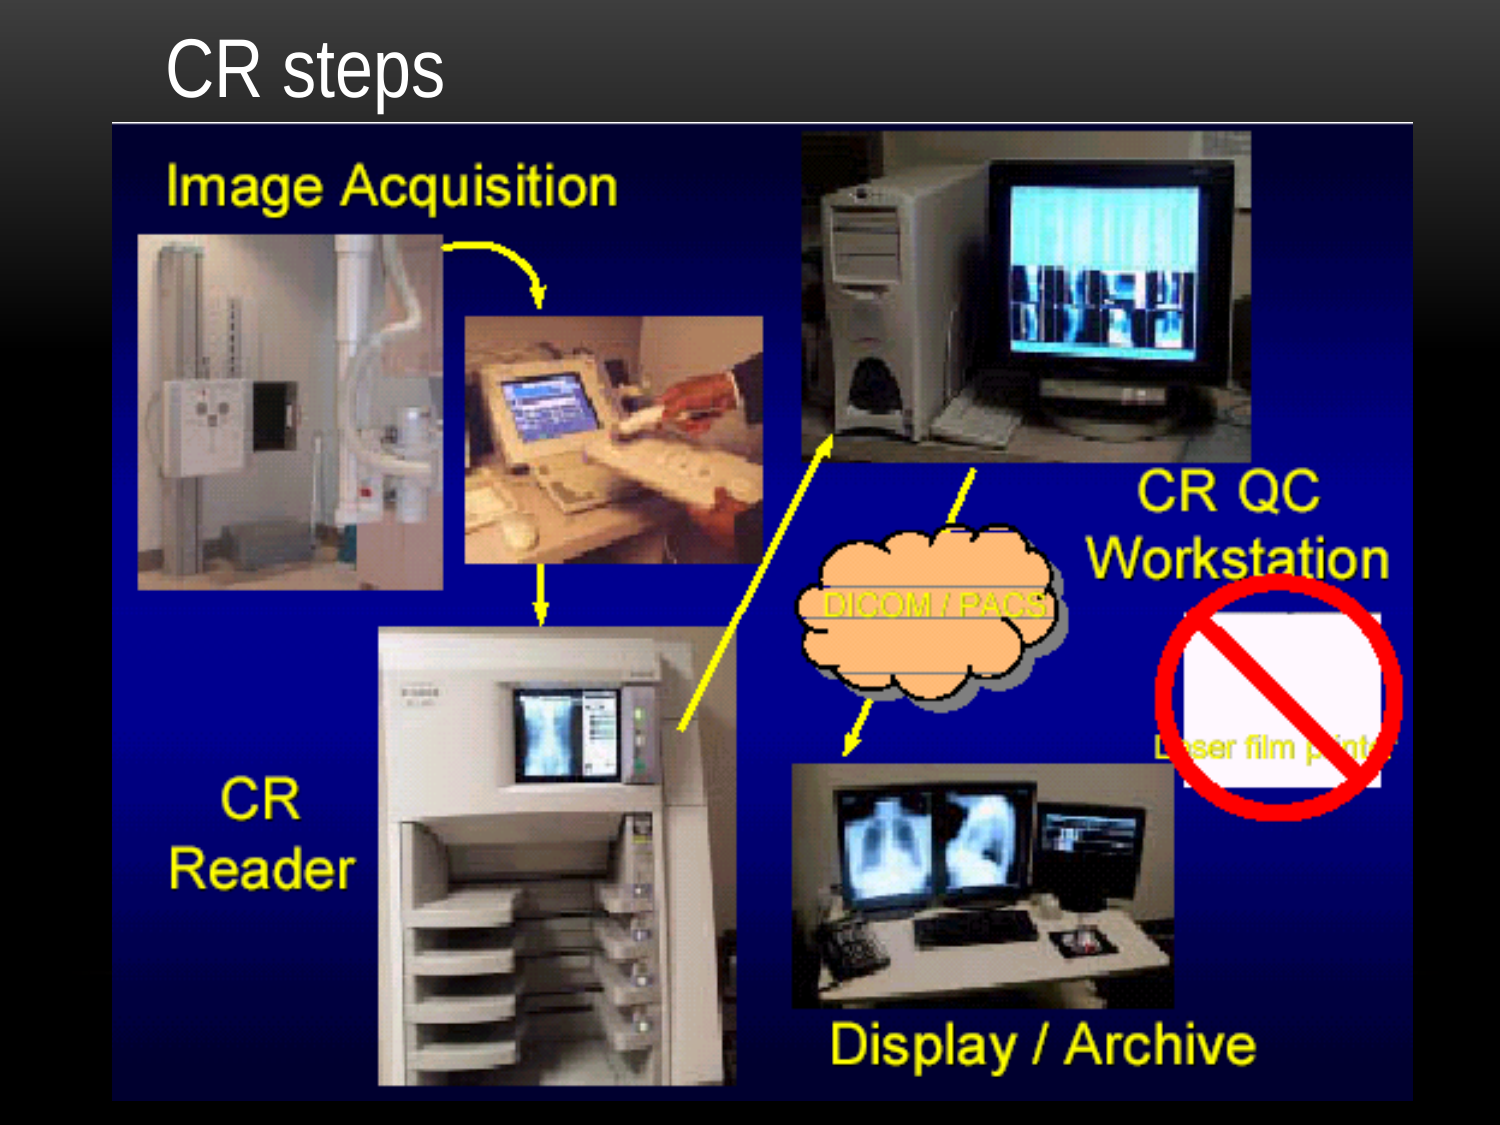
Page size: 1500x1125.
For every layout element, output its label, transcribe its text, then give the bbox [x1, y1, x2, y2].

picture [0, 0, 1500, 1125]
title CR steps [150, 24, 1500, 123]
